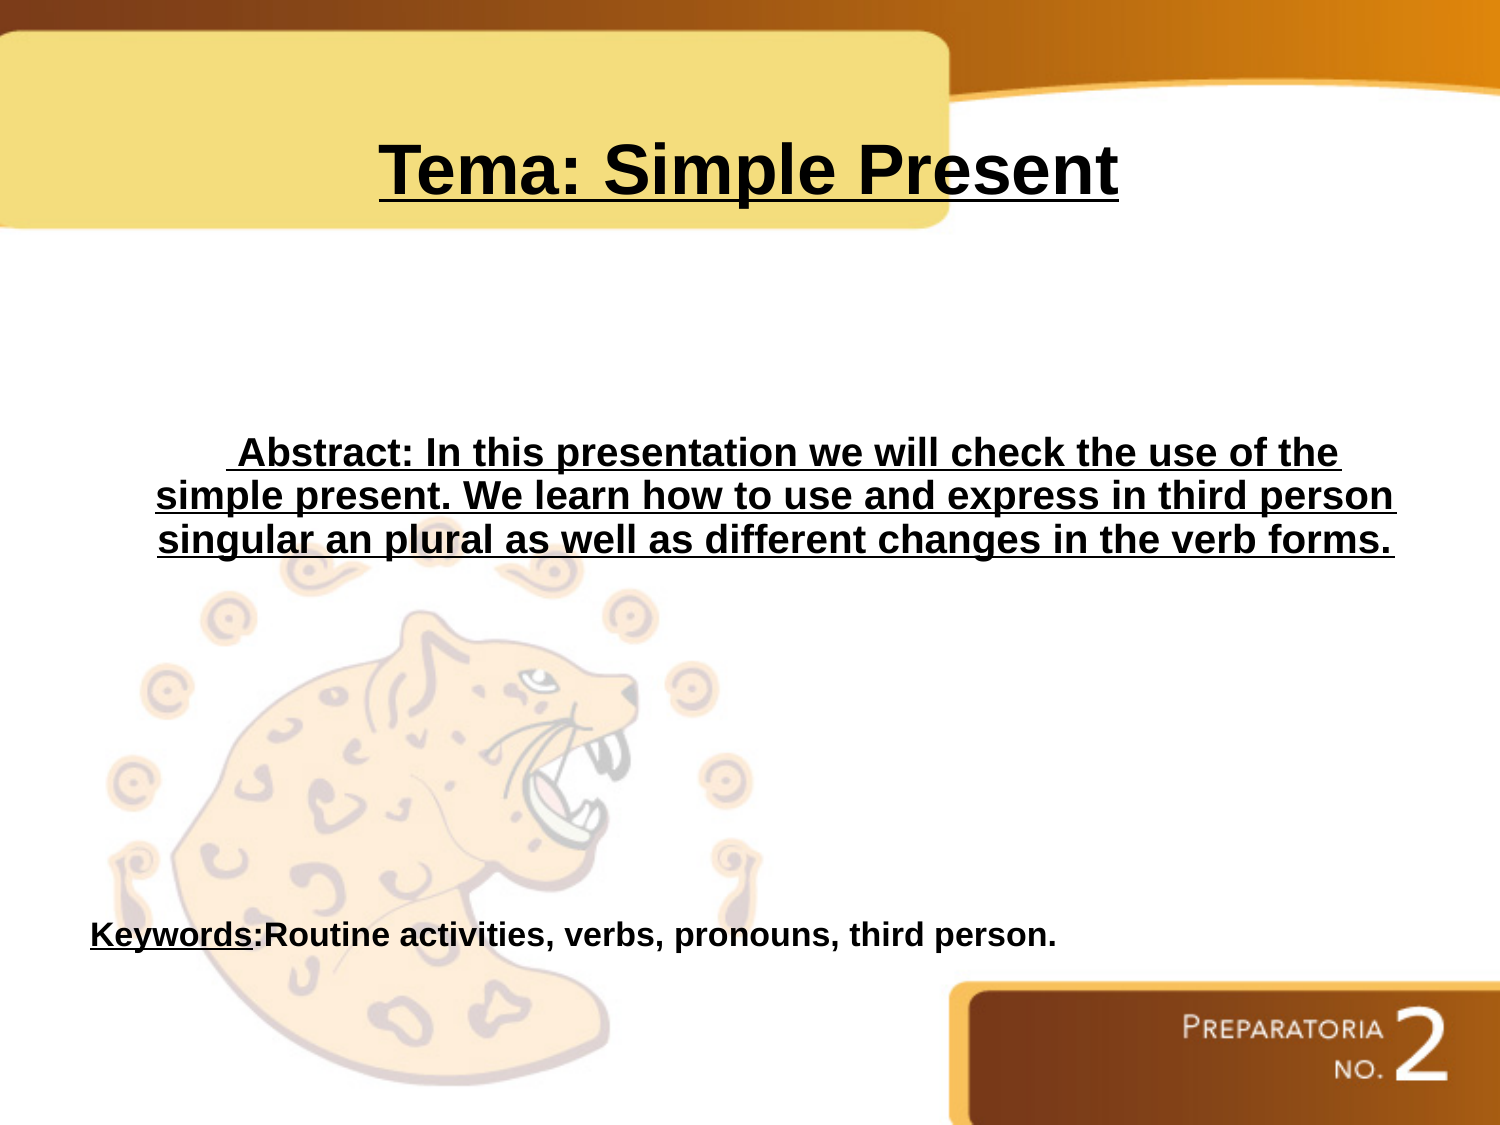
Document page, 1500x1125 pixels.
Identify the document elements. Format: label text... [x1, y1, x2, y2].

title Tema: Simple Present [75, 115, 1424, 303]
list Abstract: In this presentation we will check the use of the simple present. We learn how to use and express in third person singular an plural as well as different changes in the verb forms. Keywords:Routine activities, verbs, pronouns, third person. [75, 326, 1425, 1005]
picture [0, 0, 1500, 1125]
